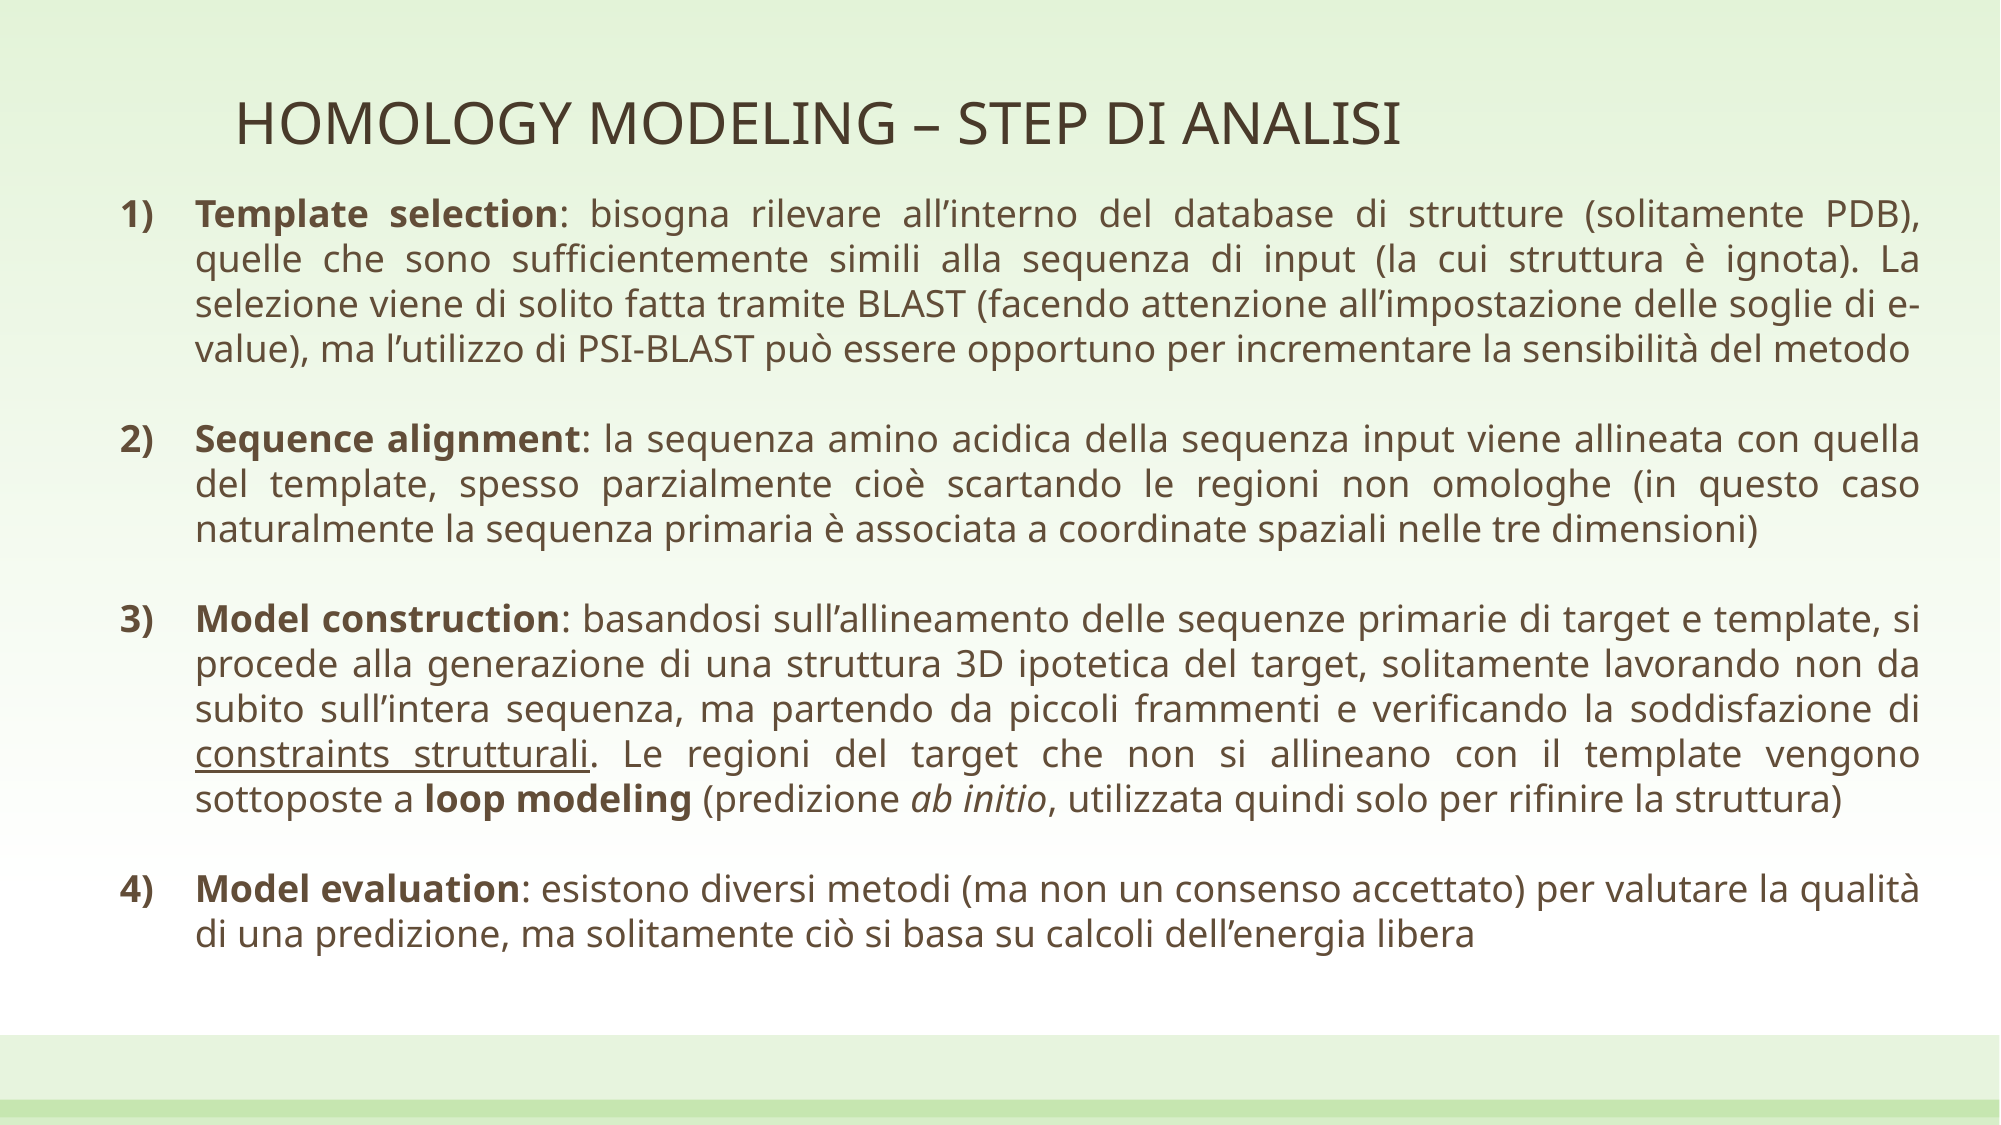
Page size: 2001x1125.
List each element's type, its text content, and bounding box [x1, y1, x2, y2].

title HOMOLOGY MODELING – STEP DI ANALISI [219, 69, 1780, 165]
text_box Template selection: bisogna rilevare all’interno del database di strutture (solitamente PDB), quelle che sono sufficientemente simili alla sequenza di input (la cui struttura è ignota). La selezione viene di solito fatta tramite BLAST (facendo attenzione all’impostazione delle soglie di e-value), ma l’utilizzo di PSI-BLAST può essere opportuno per incrementare la sensibilità del metodo Sequence alignment: la sequenza amino acidica della sequenza input viene allineata con quella del template, spesso parzialmente cioè scartando le regioni non omologhe (in questo caso naturalmente la sequenza primaria è associata a coordinate spaziali nelle tre dimensioni) Model construction: basandosi sull’allineamento delle sequenze primarie di target e template, si procede alla generazione di una struttura 3D ipotetica del target, solitamente lavorando non da subito sull’intera sequenza, ma partendo da piccoli frammenti e verificando la soddisfazione di constraints strutturali. Le regioni del target che non si allineano con il template vengono sottoposte a loop modeling (predizione ab initio, utilizzata quindi solo per rifinire la struttura) Model evaluation: esistono diversi metodi (ma non un consenso accettato) per valutare la qualità di una predizione, ma solitamente ciò si basa su calcoli dell’energia libera [104, 182, 1938, 962]
